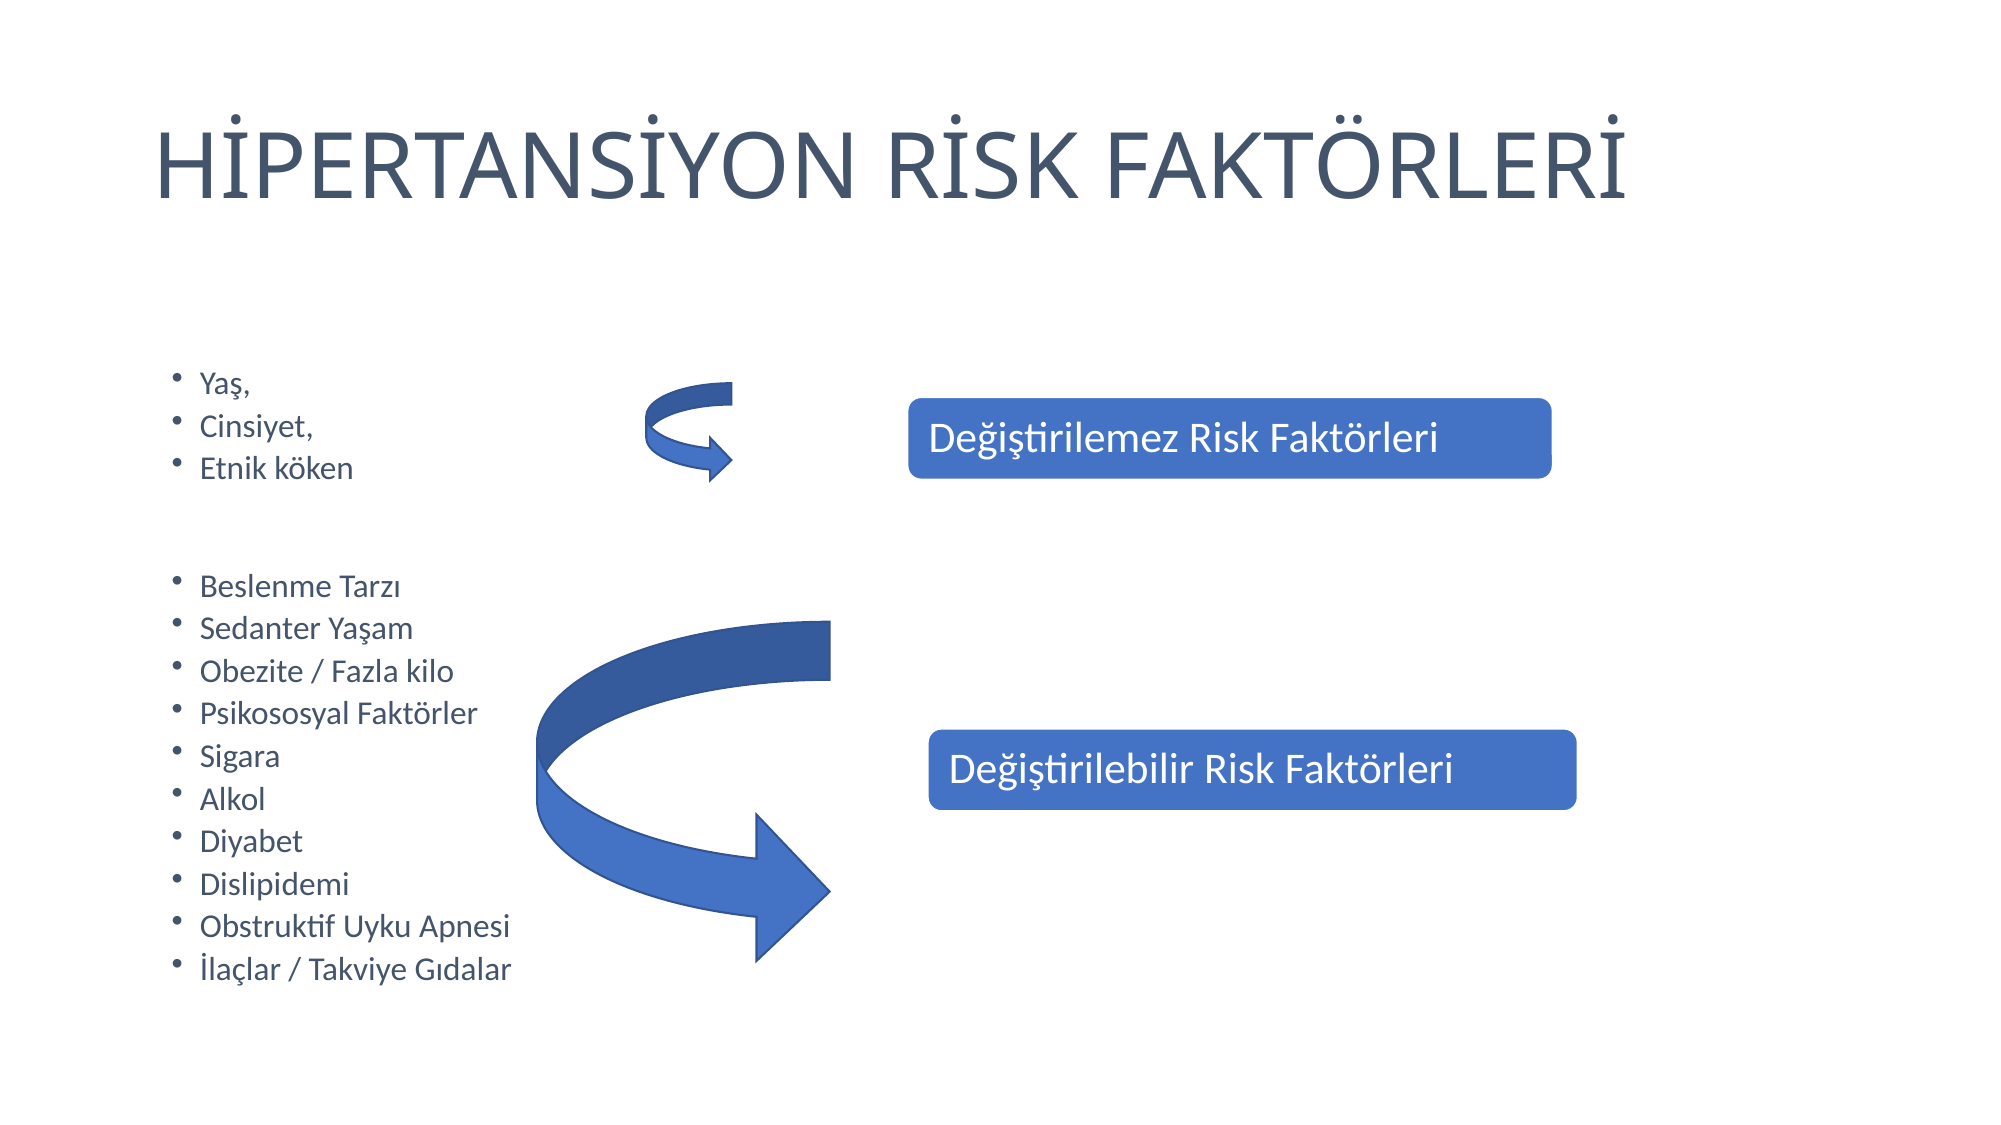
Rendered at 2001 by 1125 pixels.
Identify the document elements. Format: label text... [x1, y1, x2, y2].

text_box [116, 277, 1863, 1031]
title HİPERTANSİYON RİSK FAKTÖRLERİ [137, 59, 1863, 277]
